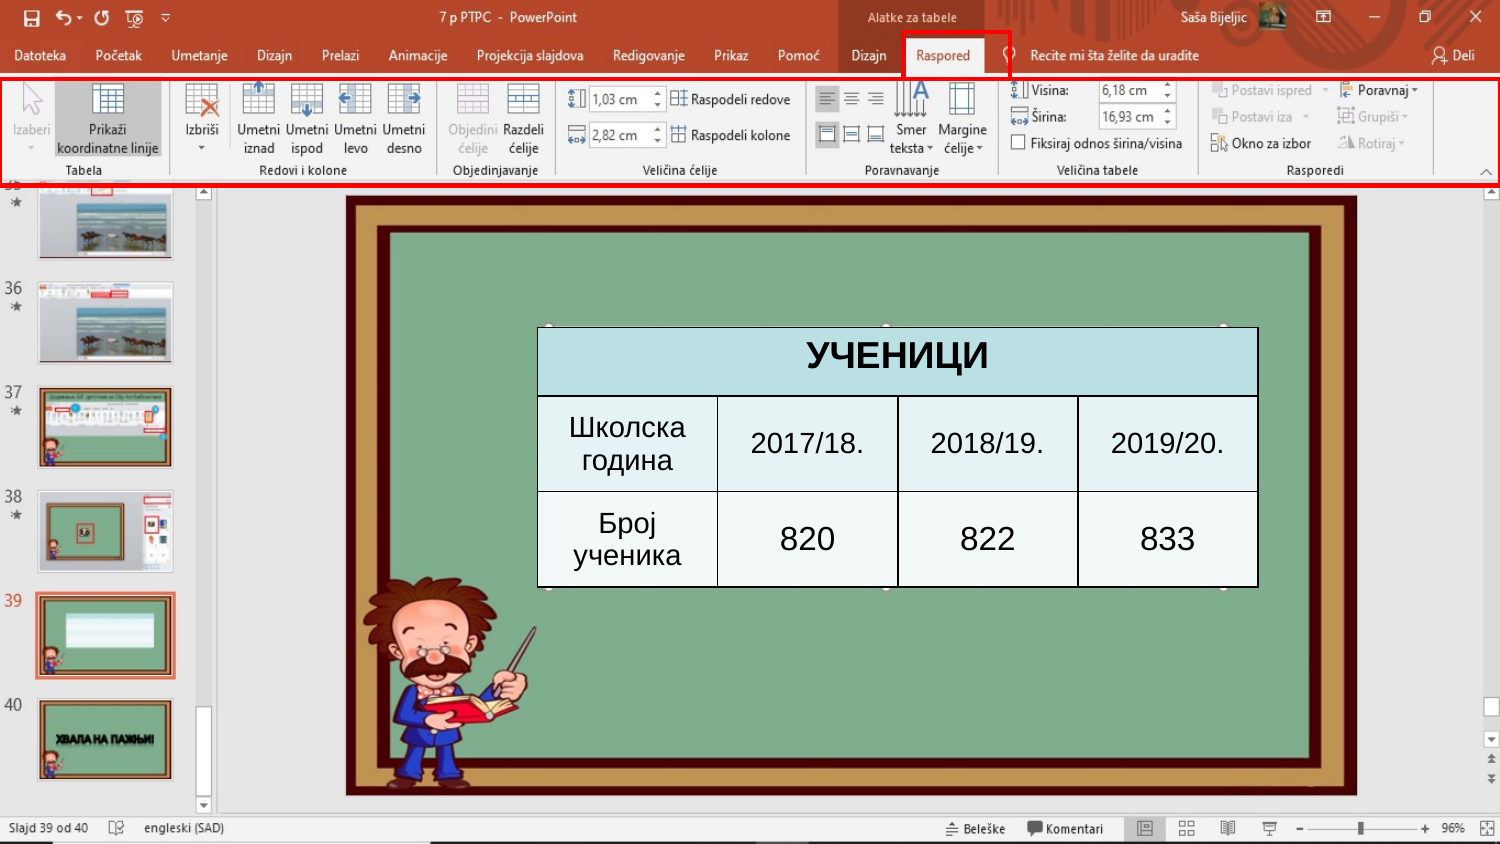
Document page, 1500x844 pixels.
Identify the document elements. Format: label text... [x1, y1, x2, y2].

table_cell 822 [899, 492, 1077, 586]
text_box [901, 30, 1012, 77]
table_header УЧЕНИЦИ [538, 328, 1257, 395]
table_cell 2019/20. [1079, 397, 1257, 491]
table_cell Број ученика [538, 492, 717, 586]
picture [0, 0, 1500, 77]
table_cell 2017/18. [718, 397, 897, 491]
table_cell 833 [1079, 492, 1257, 586]
table_cell 2018/19. [899, 397, 1077, 491]
text_box [0, 77, 1500, 188]
picture [0, 188, 1500, 844]
table_cell Школска година [538, 397, 717, 491]
table_cell 820 [718, 492, 897, 586]
